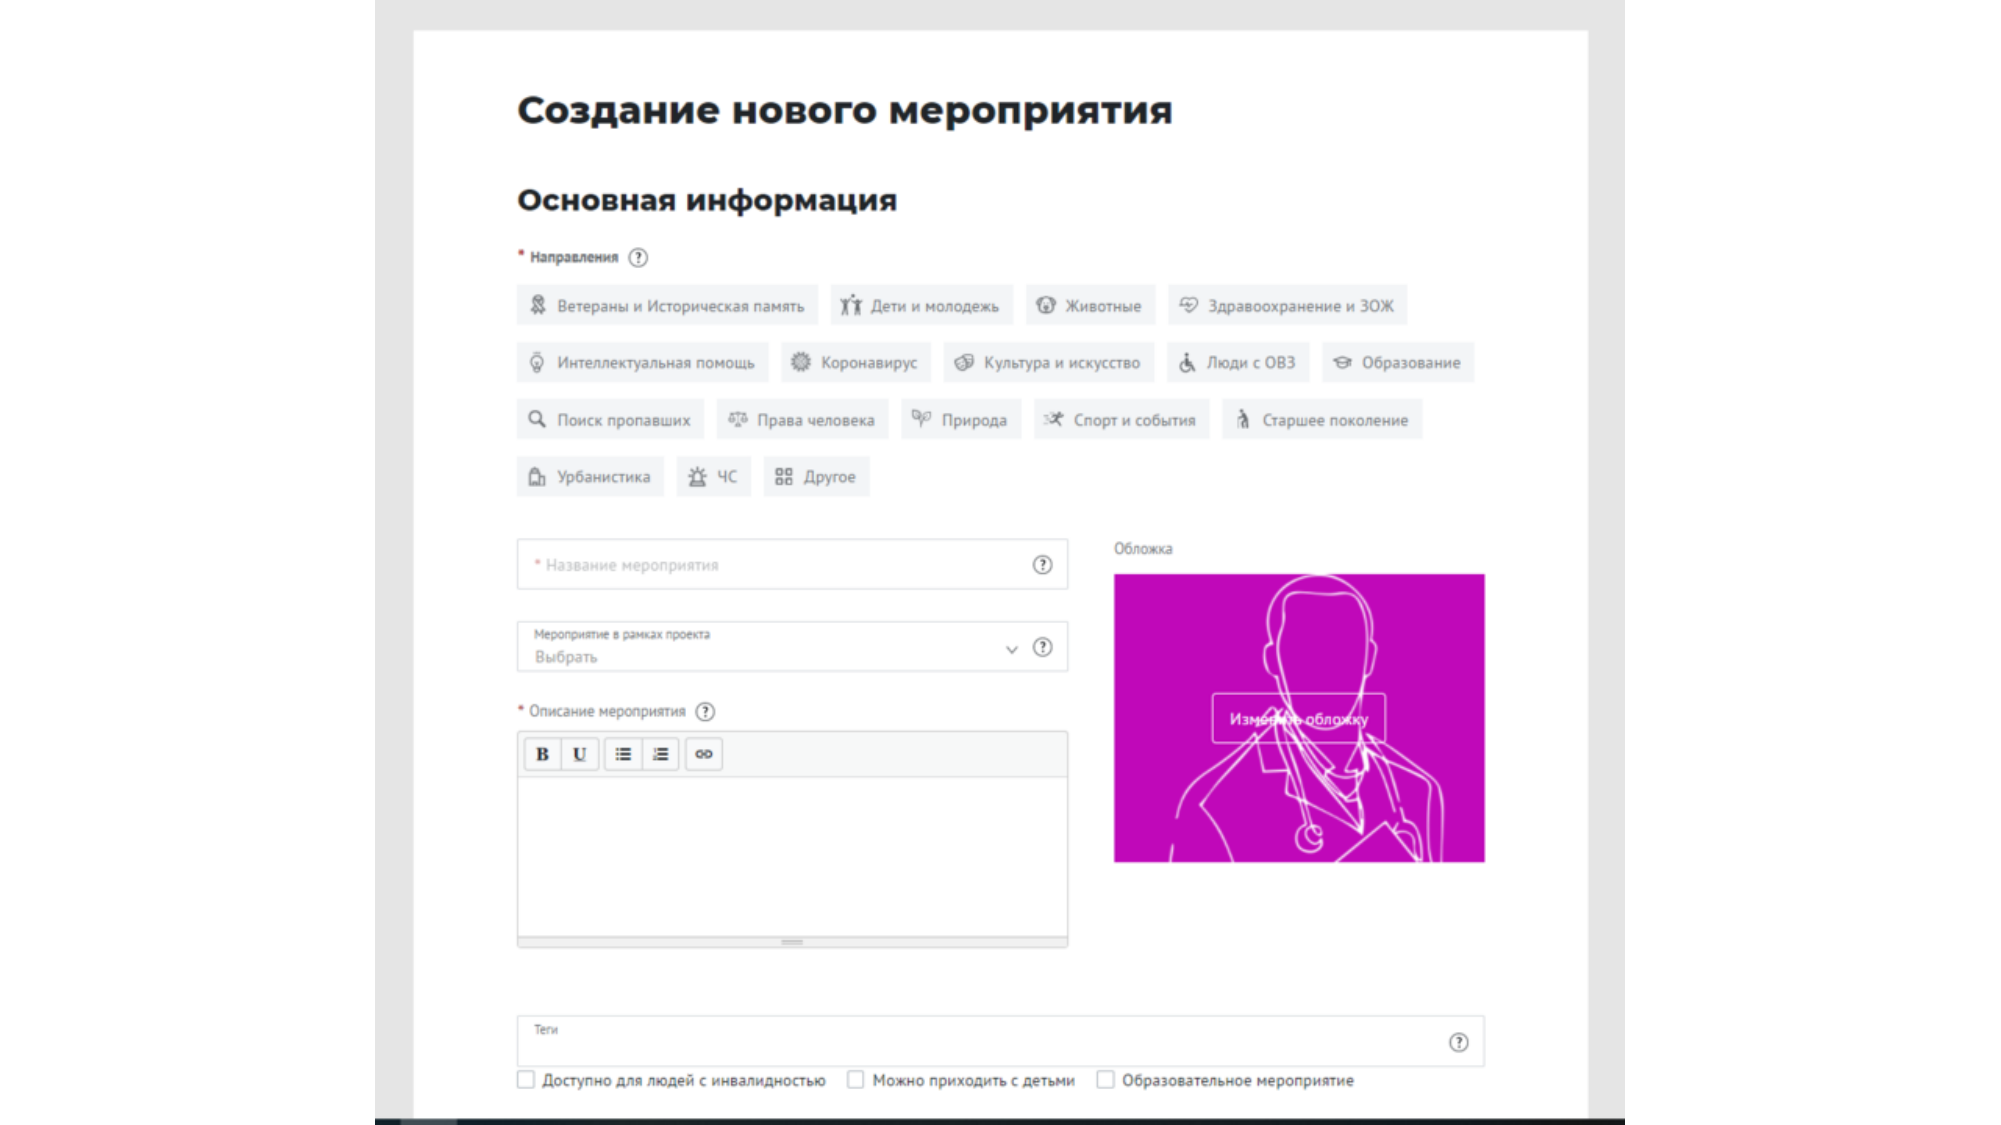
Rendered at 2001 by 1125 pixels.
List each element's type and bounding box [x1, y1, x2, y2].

picture [374, 0, 1625, 1125]
